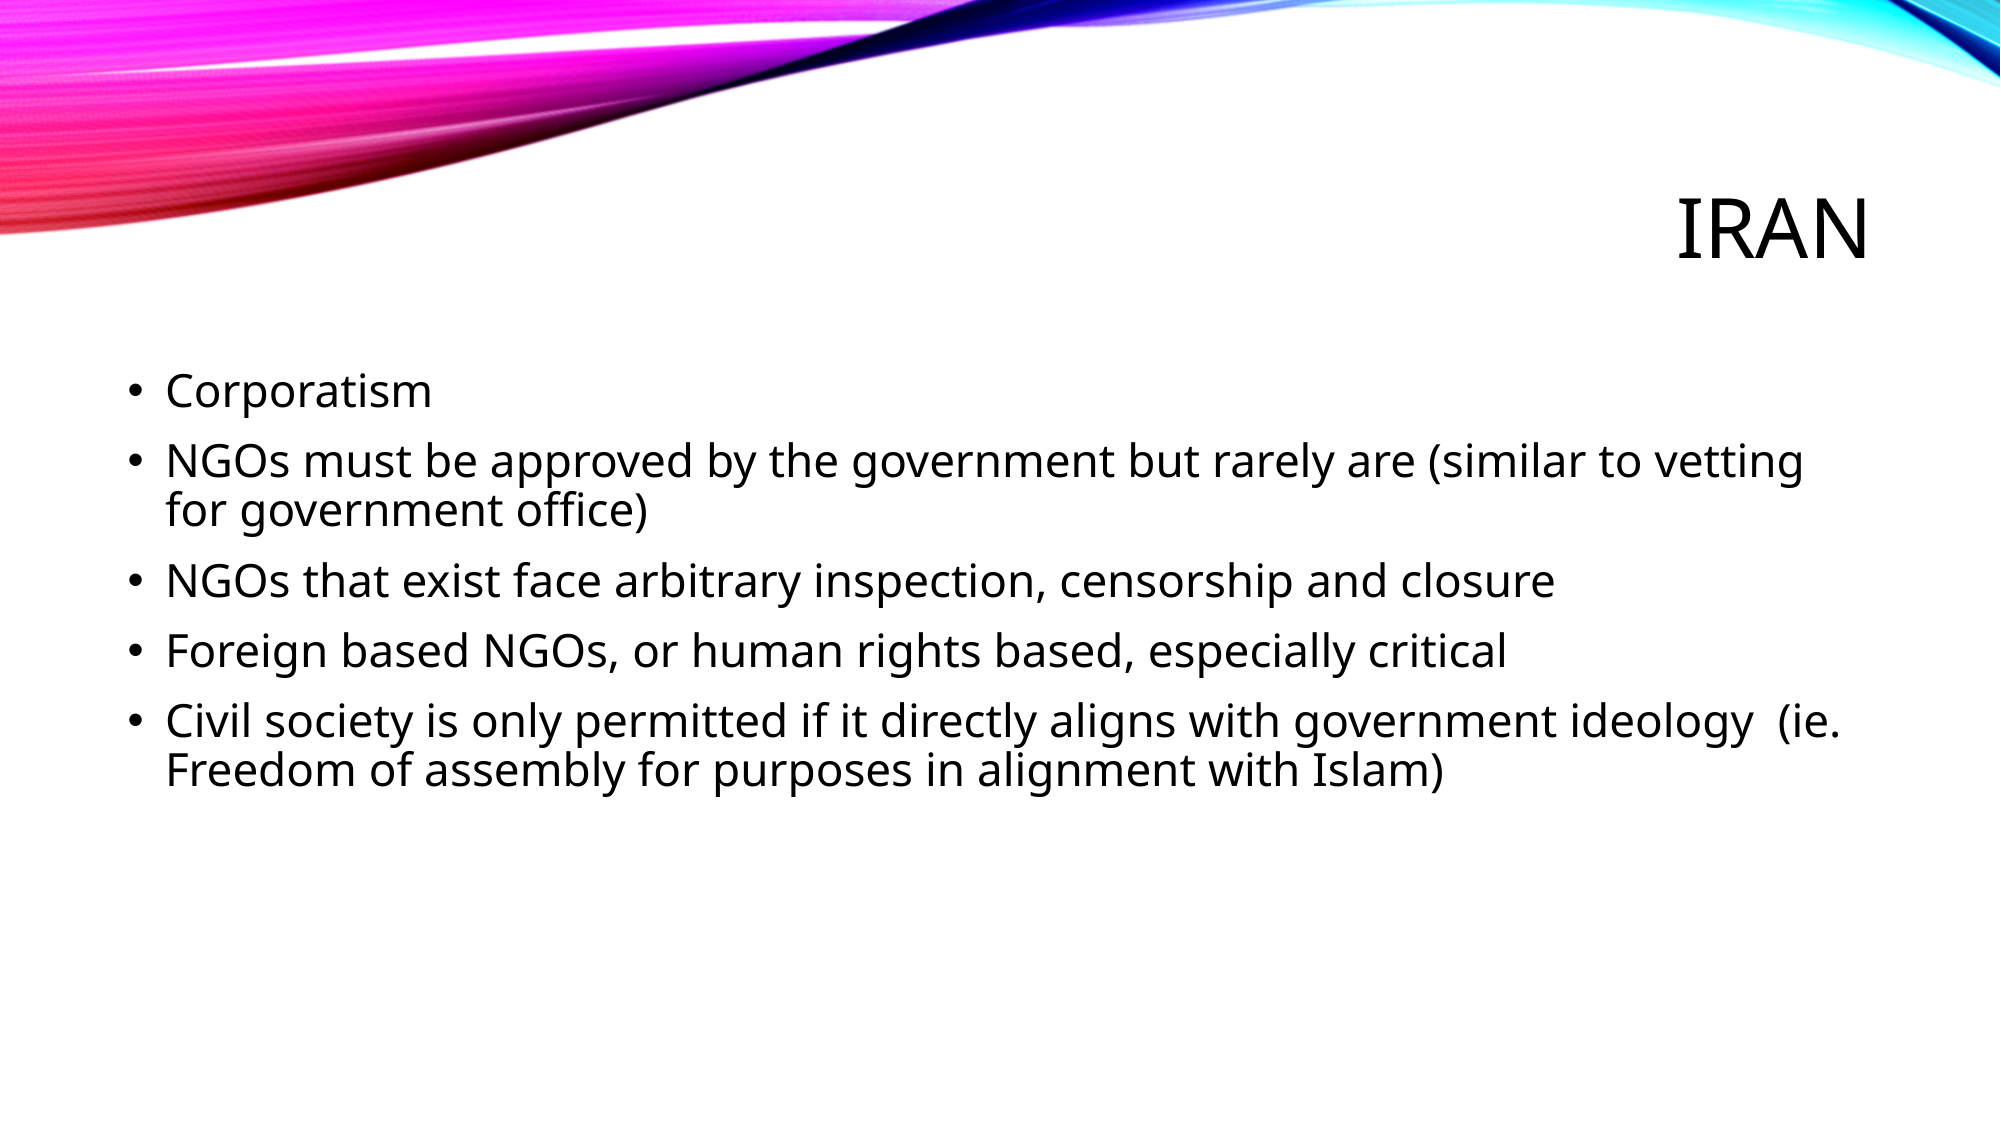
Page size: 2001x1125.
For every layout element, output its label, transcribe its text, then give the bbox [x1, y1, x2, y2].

title Iran [474, 125, 1888, 338]
picture [1890, 0, 2000, 75]
list Corporatism NGOs must be approved by the government but rarely are (similar to vetting for government office) NGOs that exist face arbitrary inspection, censorship and closure Foreign based NGOs, or human rights based, especially critical Civil society is only permitted if it directly aligns with government ideology (ie. Freedom of assembly for purposes in alignment with Islam) [112, 360, 1888, 1021]
picture [1910, 0, 2000, 45]
picture [0, 0, 2000, 237]
